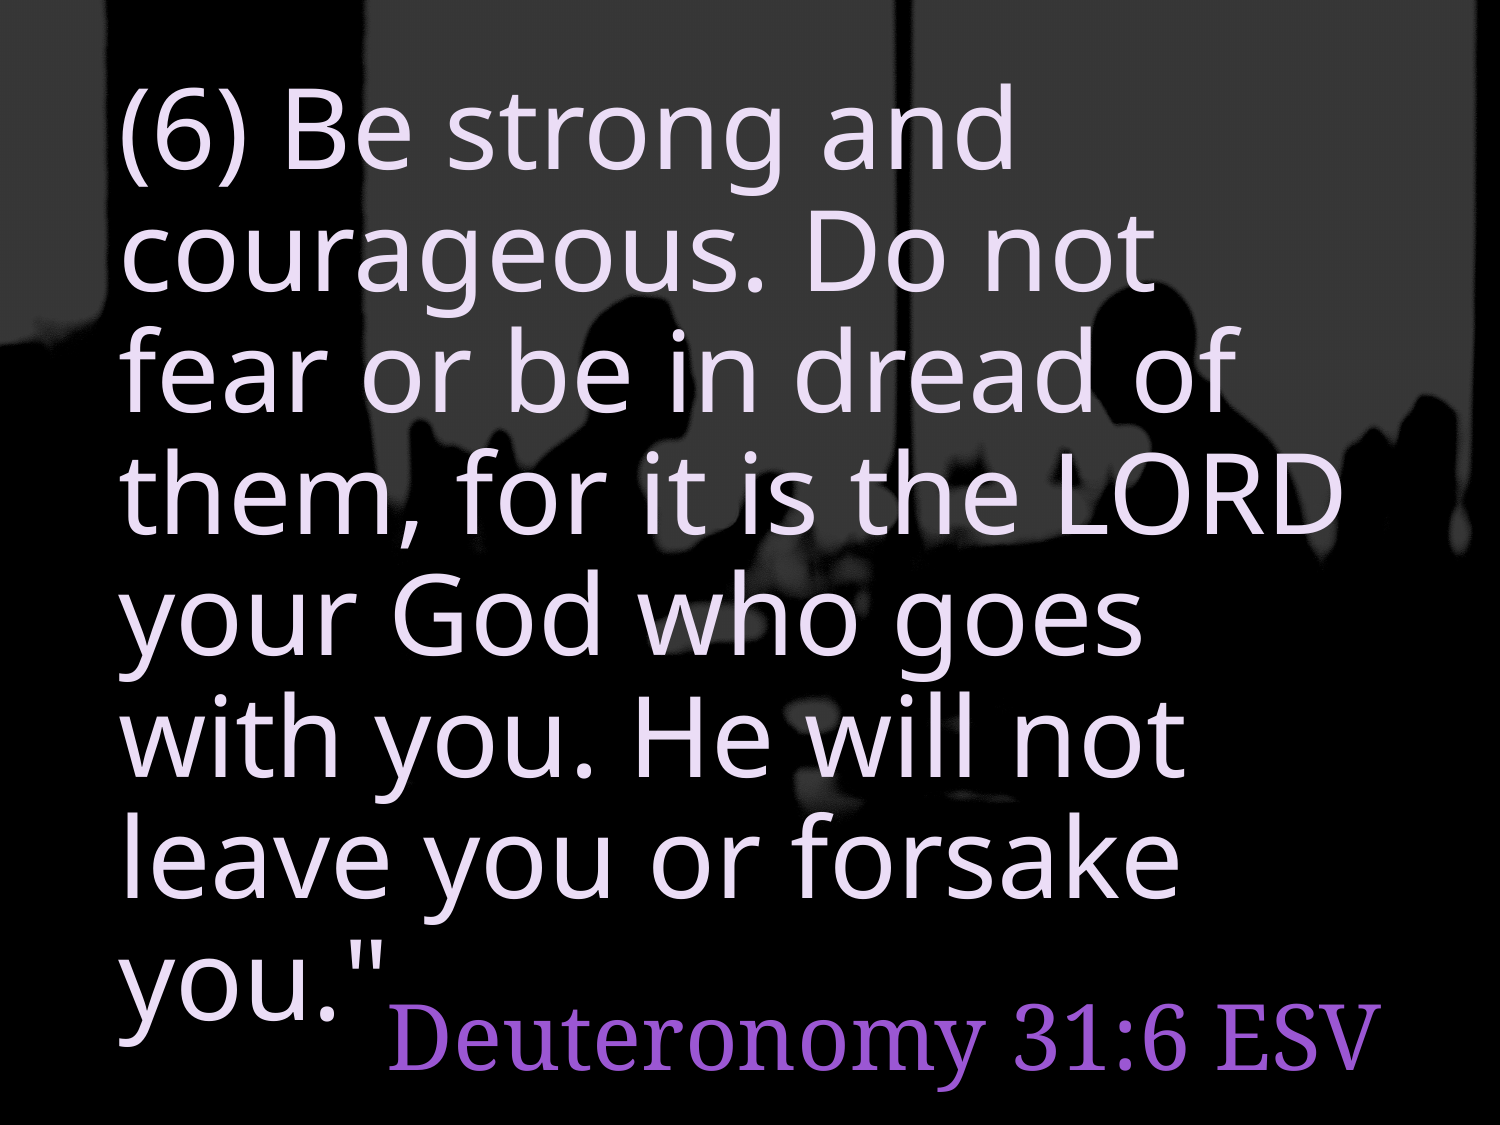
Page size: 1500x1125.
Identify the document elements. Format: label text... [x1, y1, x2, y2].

picture [0, 0, 1500, 1125]
title Deuteronomy 31:6 ESV [103, 965, 1397, 1116]
list (6) Be strong and courageous. Do not fear or be in dread of them, for it is the LORD your God who goes with you. He will not leave you or forsake you." [103, 65, 1397, 932]
